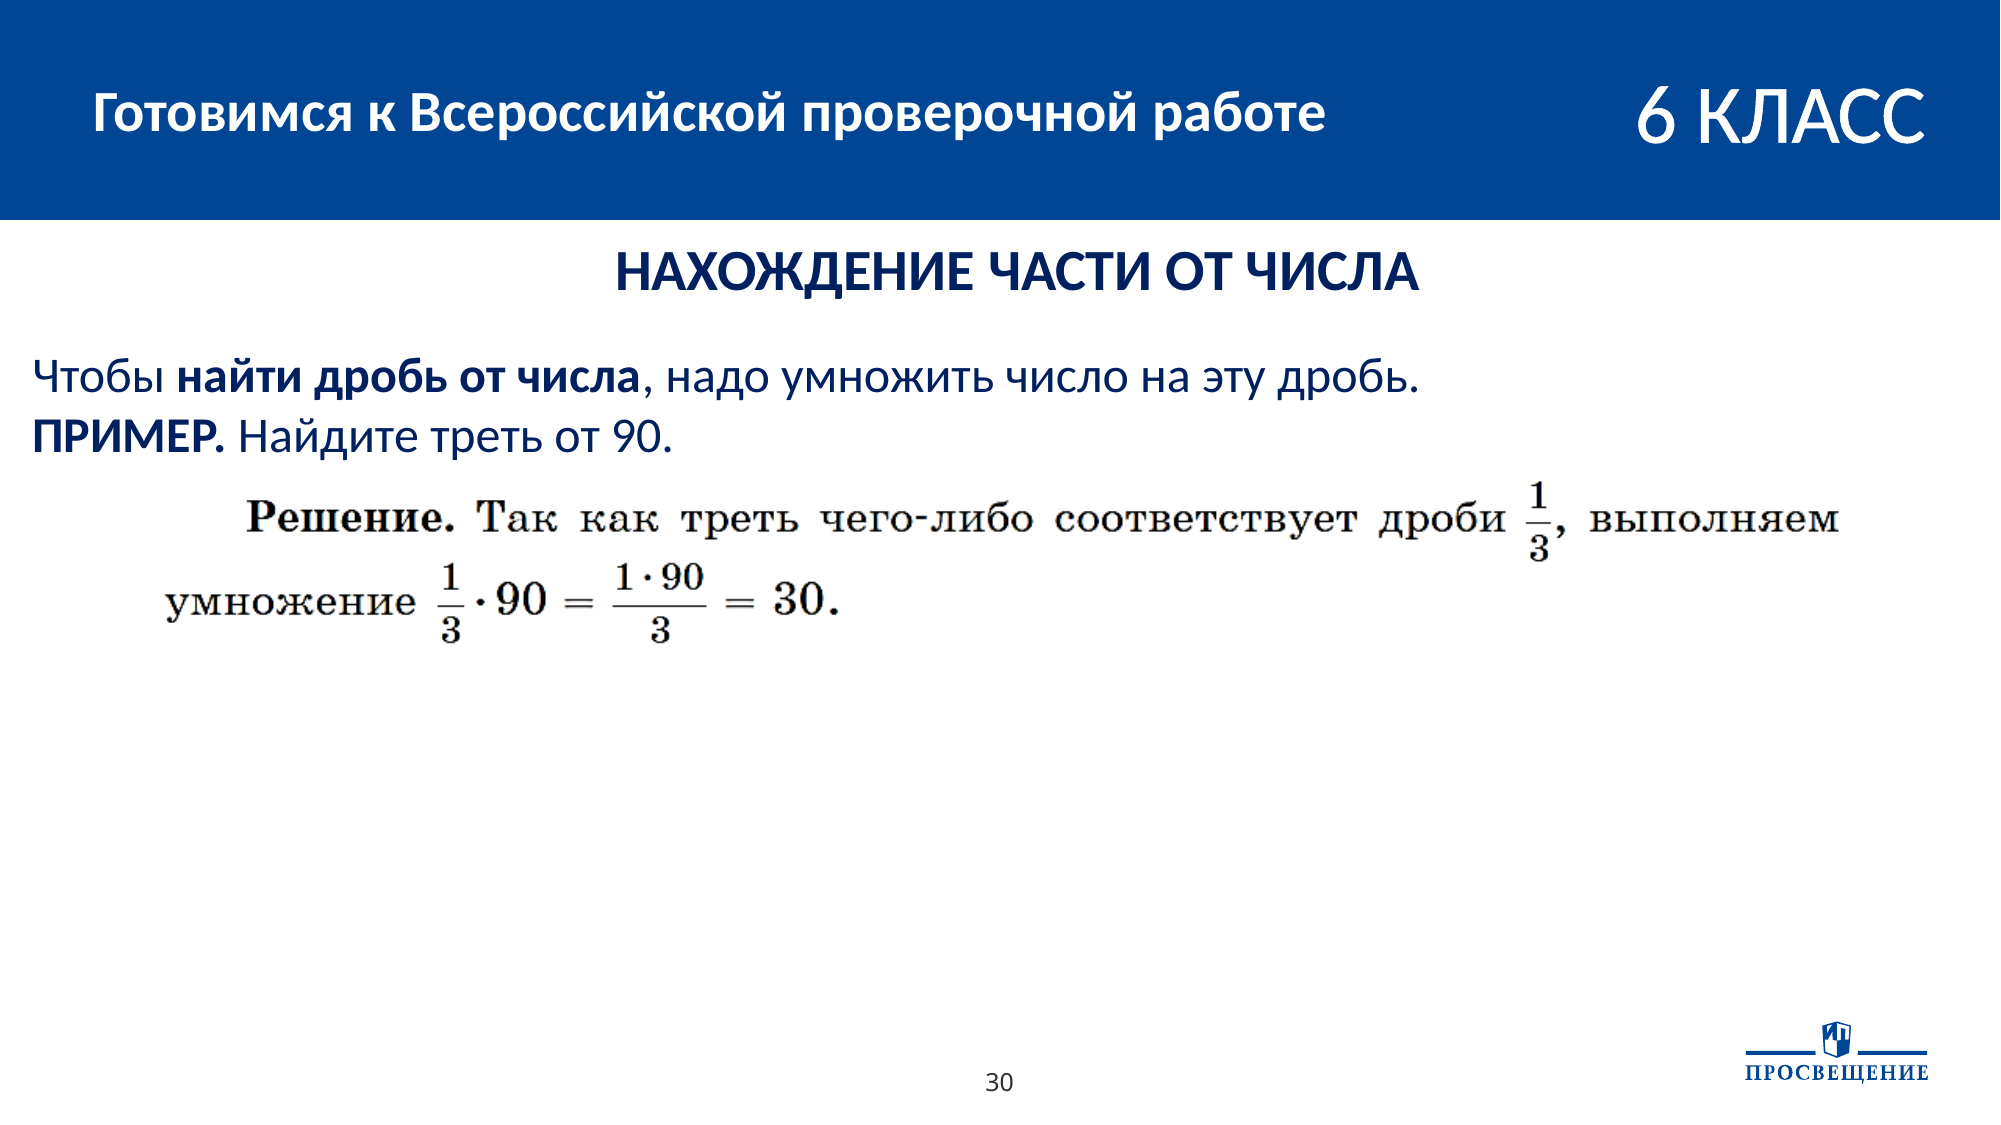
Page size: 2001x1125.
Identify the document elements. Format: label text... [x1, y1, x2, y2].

text_box 6 КЛАСС [1619, 51, 1941, 167]
picture [158, 477, 1842, 648]
title Готовимся к Всероссийской проверочной работе [78, 19, 1945, 197]
text_box Чтобы найти дробь от числа, надо умножить число на эту дробь. ПРИМЕР. Найдите треть от 90. [17, 335, 1957, 470]
text_box НАХОЖДЕНИЕ ЧАСТИ ОТ ЧИСЛА [54, 225, 1981, 310]
text_box [0, 0, 2000, 222]
